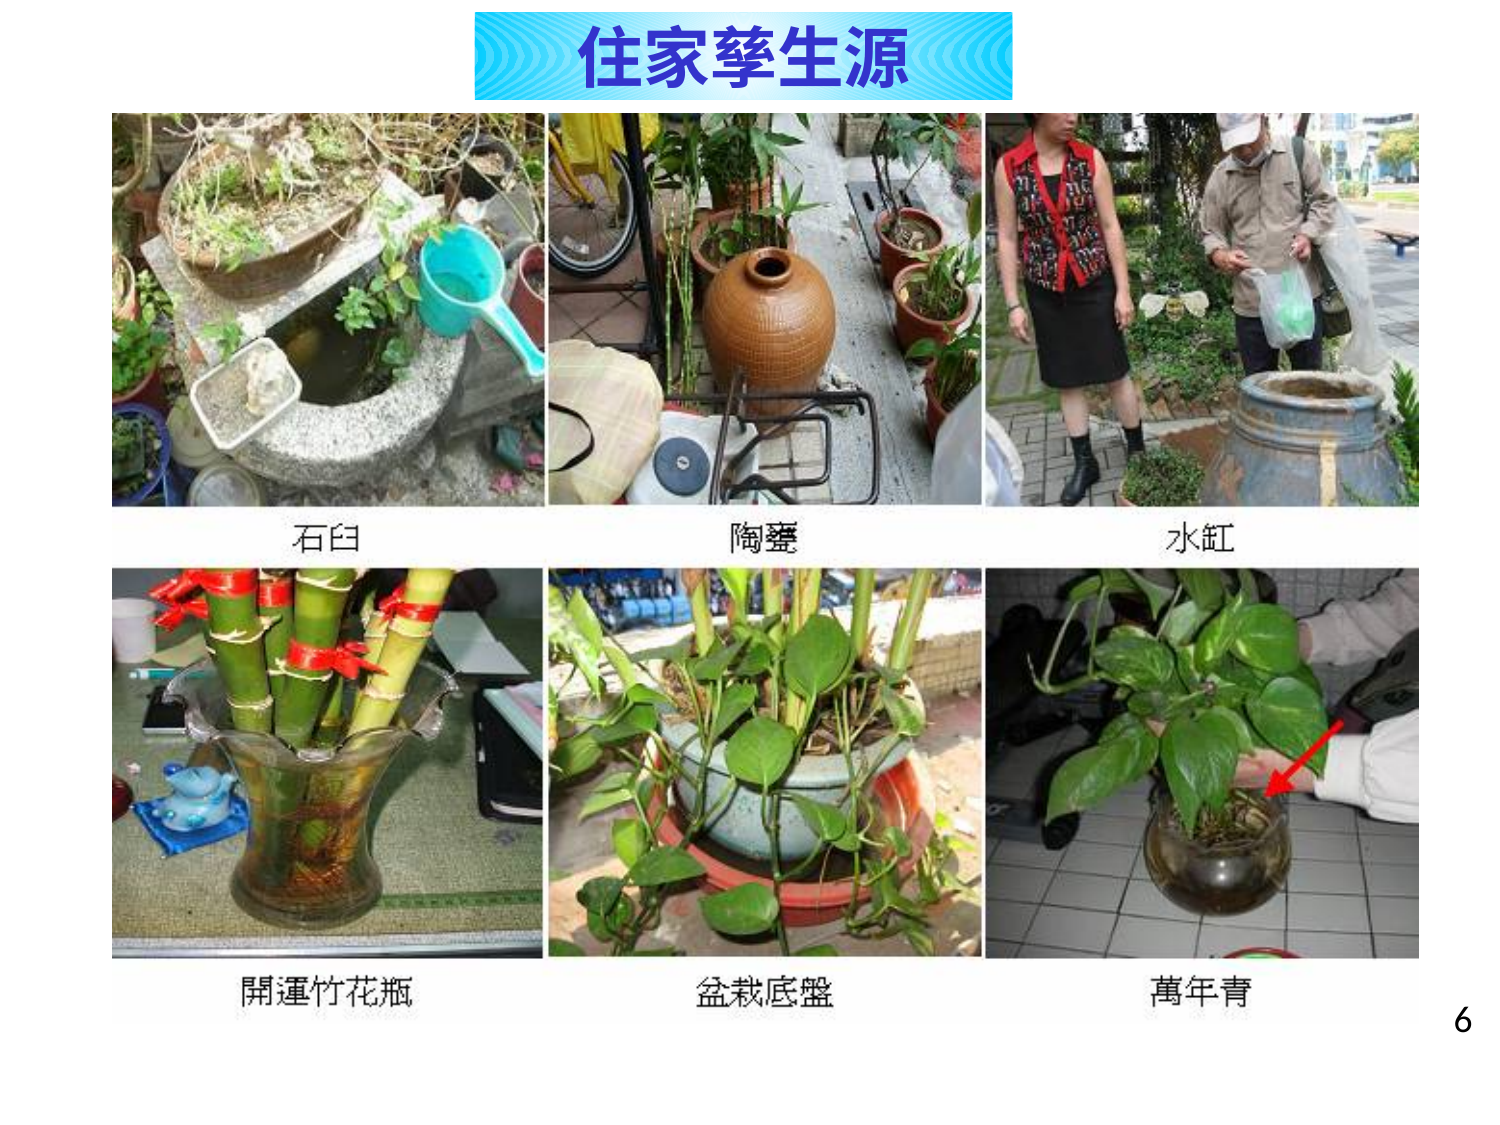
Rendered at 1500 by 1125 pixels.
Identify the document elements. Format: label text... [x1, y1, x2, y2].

text_box 住家孳生源 [474, 12, 1013, 100]
text_box 6 [1174, 987, 1488, 1063]
picture [112, 113, 1419, 1024]
